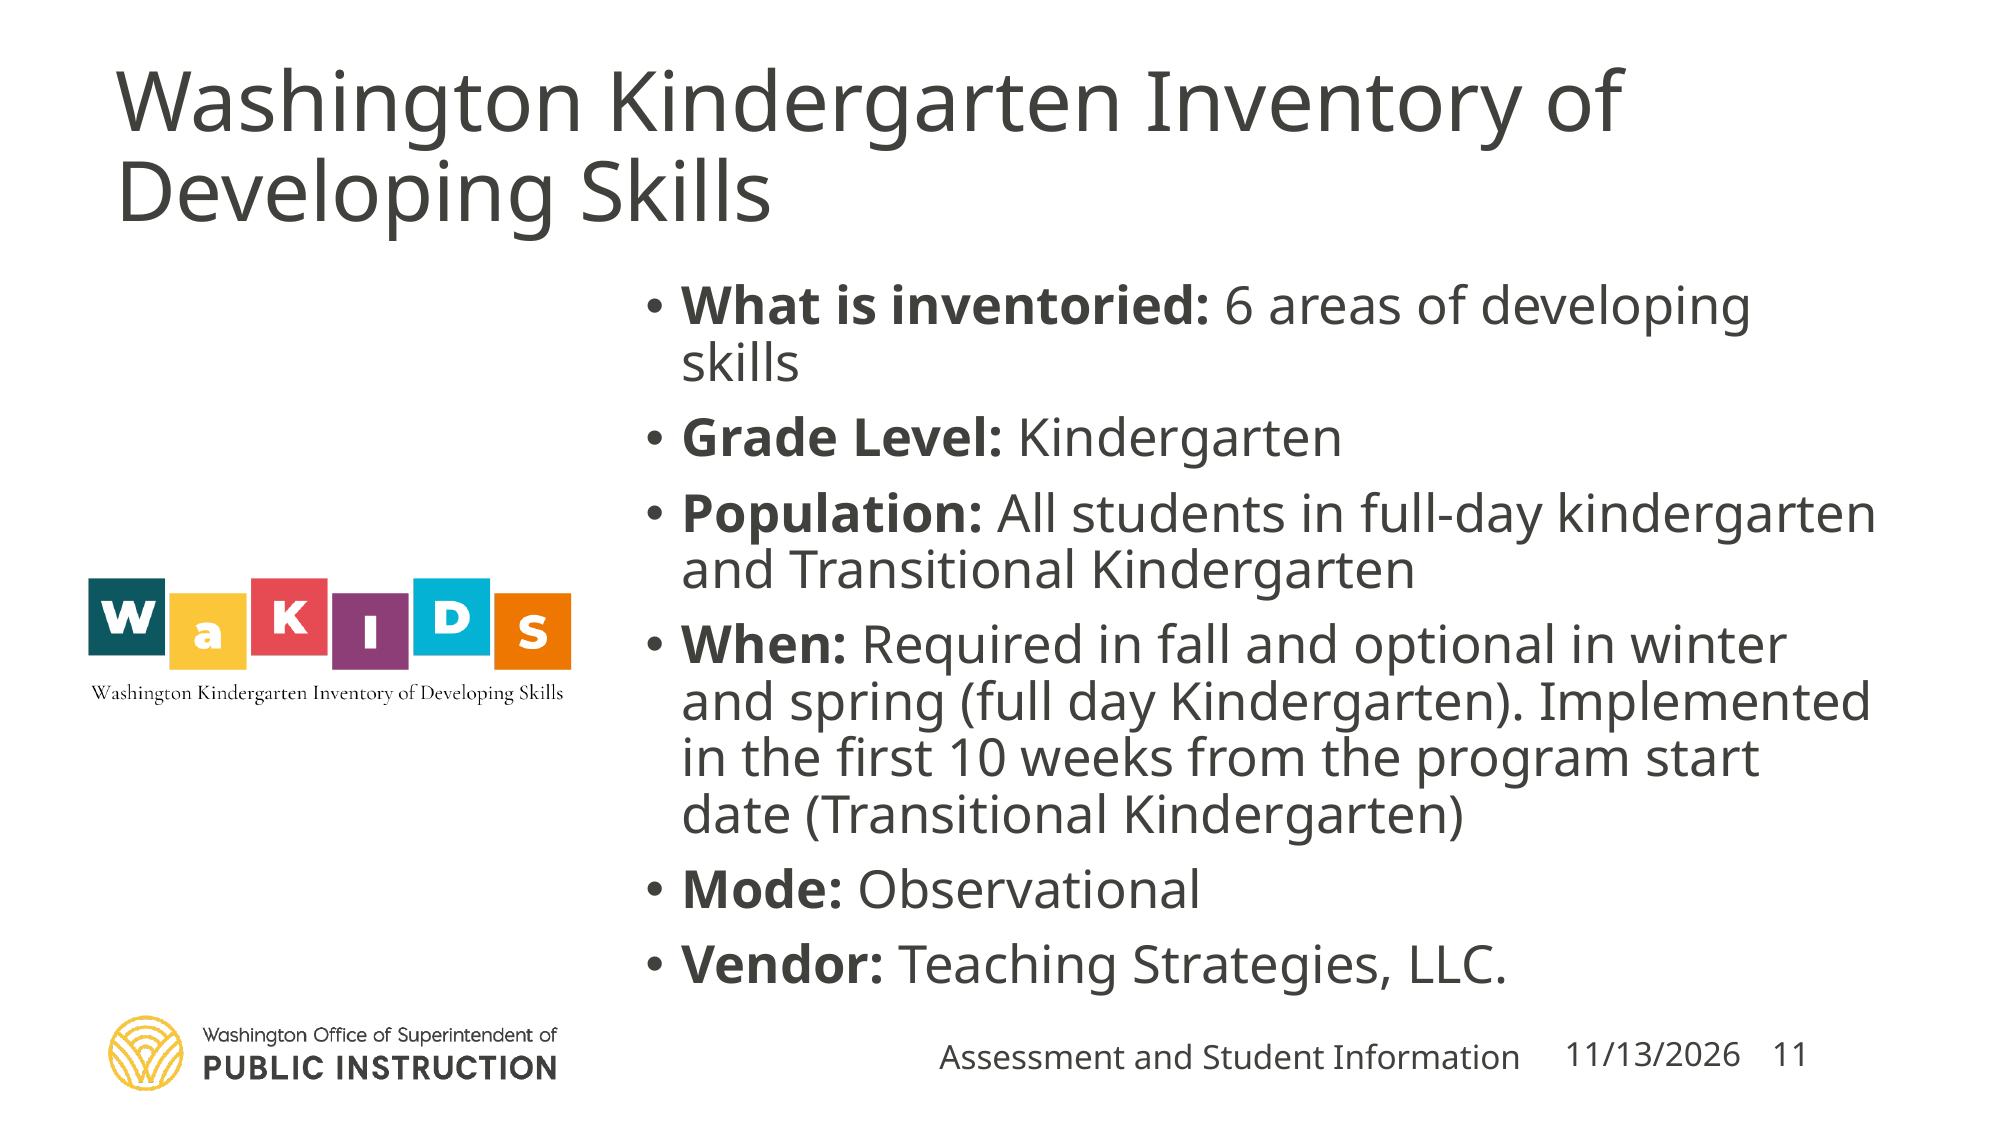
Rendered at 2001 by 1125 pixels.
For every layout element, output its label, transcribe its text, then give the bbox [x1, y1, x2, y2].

slide_number 11 [1779, 1025, 1863, 1086]
picture [108, 1015, 558, 1091]
title Washington Kindergarten Inventory of Developing Skills [100, 40, 1653, 258]
list What is inventoried: 6 areas of developing skills Grade Level: Kindergarten Population: All students in full-day kindergarten and Transitional Kindergarten When: Required in fall and optional in winter and spring (full day Kindergarten). Implemented in the first 10 weeks from the program start date (Transitional Kindergarten) Mode: Observational Vendor: Teaching Strategies, LLC. [630, 272, 1895, 1007]
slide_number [1527, 1025, 1779, 1087]
picture [28, 566, 631, 713]
footer Assessment and Student Information [582, 1025, 1537, 1086]
